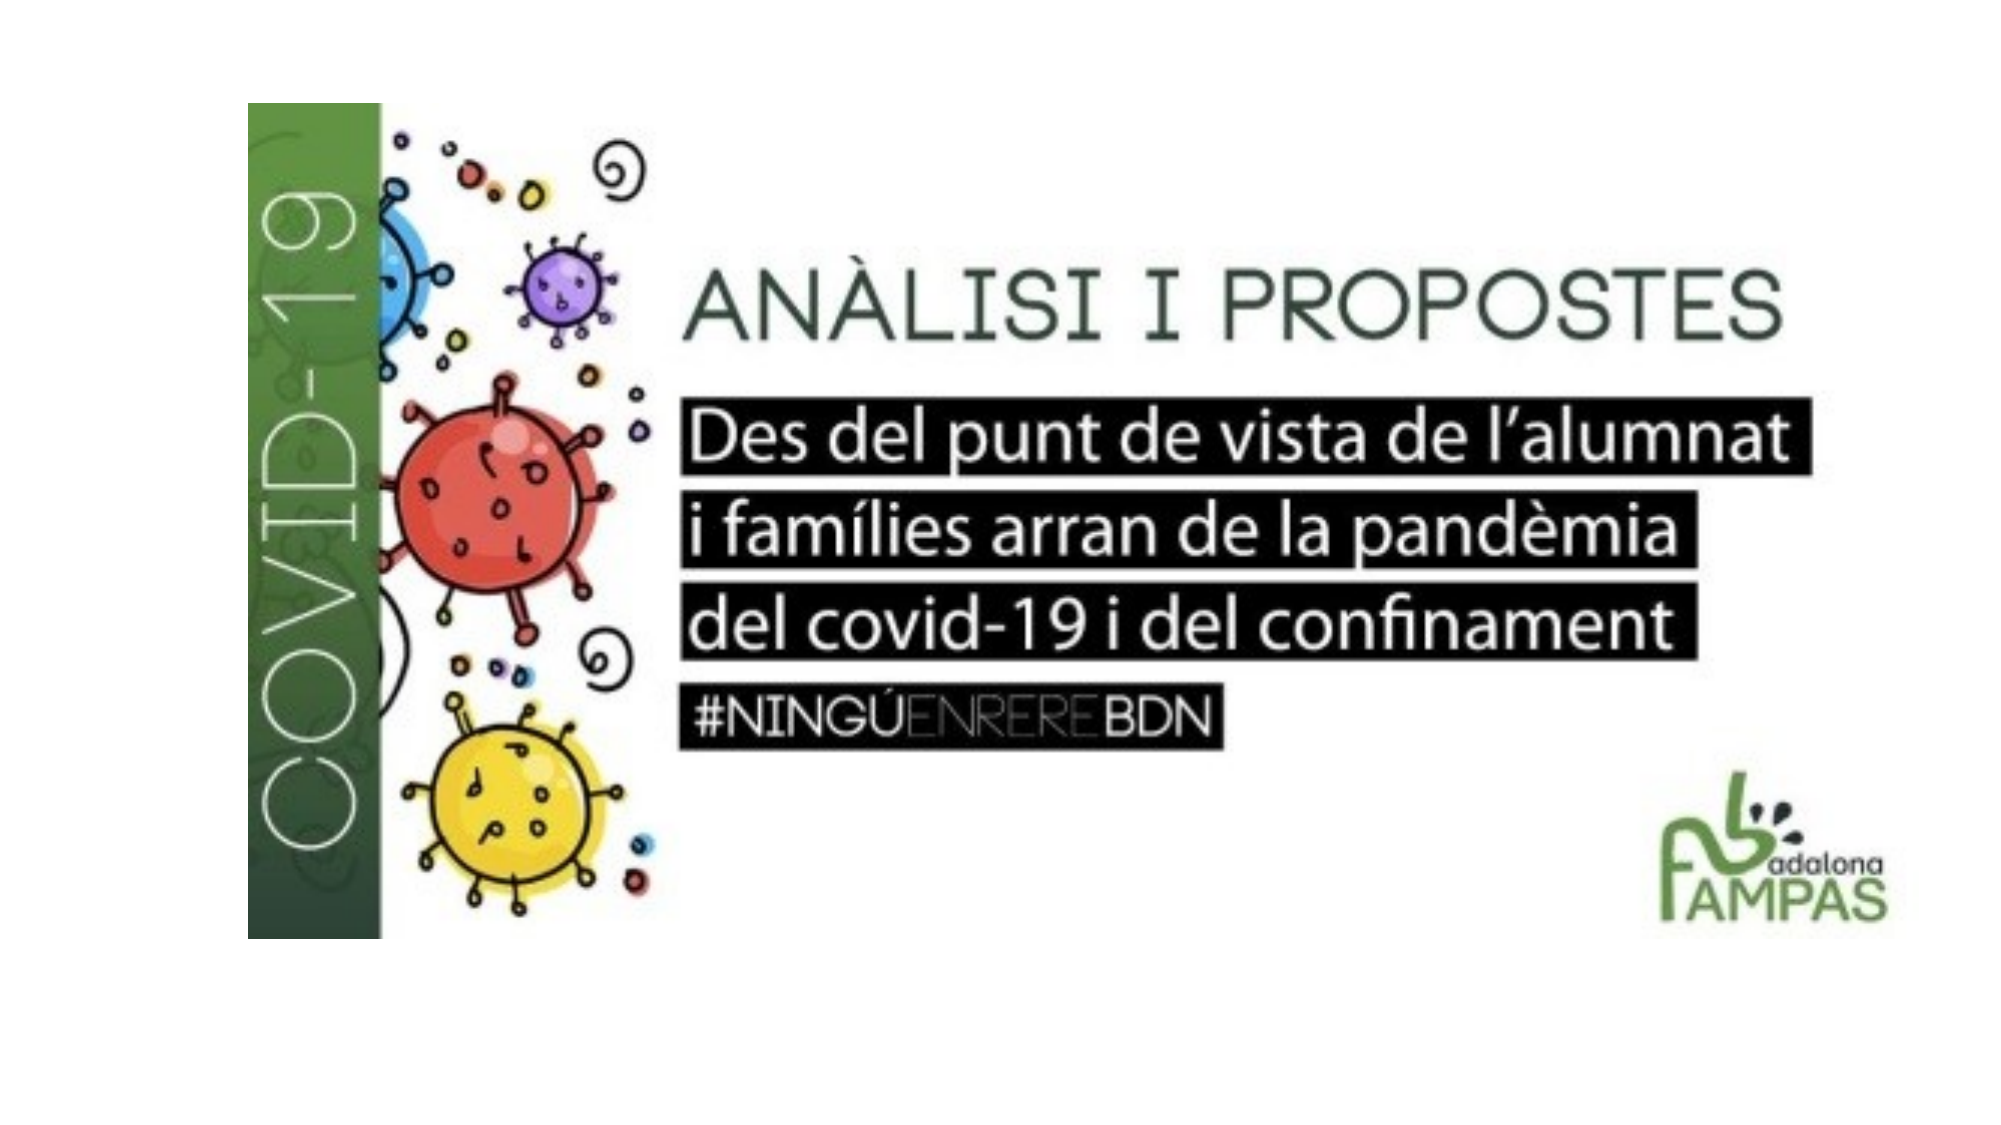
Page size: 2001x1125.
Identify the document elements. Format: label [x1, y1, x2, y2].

list [248, 103, 1919, 939]
